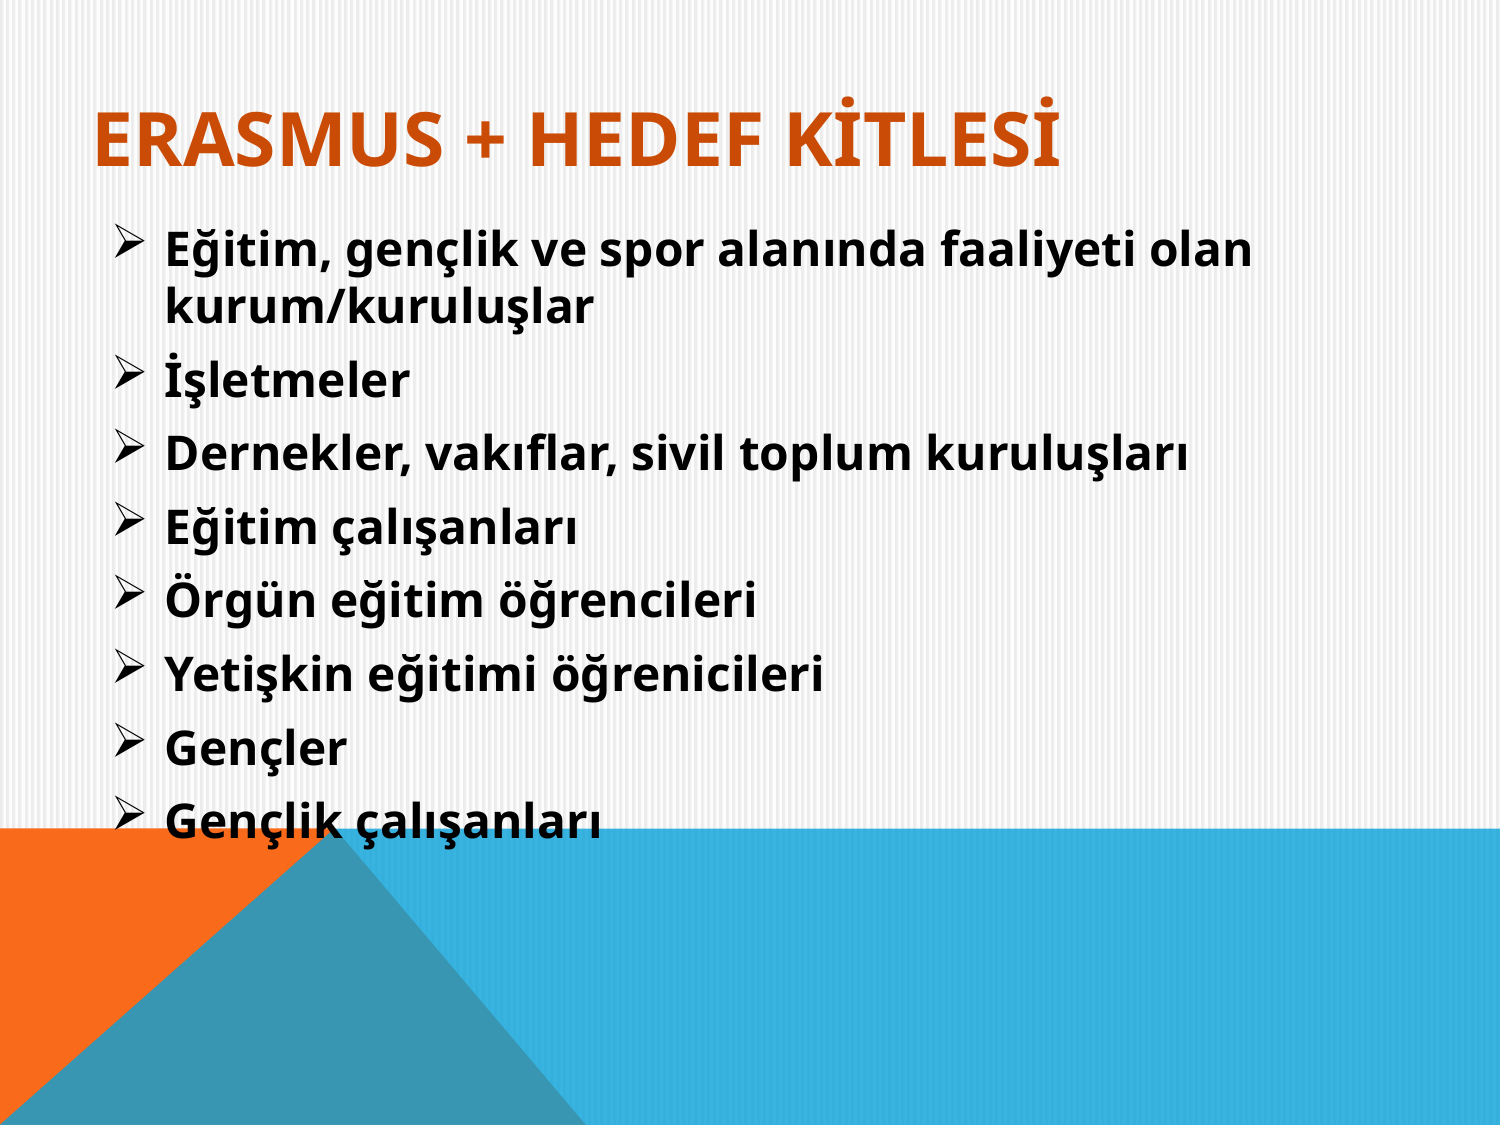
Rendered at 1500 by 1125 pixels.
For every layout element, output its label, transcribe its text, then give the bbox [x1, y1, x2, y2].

title Erasmus + Hedef Kİtlesİ [76, 42, 1427, 231]
list Eğitim, gençlik ve spor alanında faaliyeti olan kurum/kuruluşlar İşletmeler Dernekler, vakıflar, sivil toplum kuruluşları Eğitim çalışanları Örgün eğitim öğrencileri Yetişkin eğitimi öğrenicileri Gençler Gençlik çalışanları [95, 137, 1446, 858]
